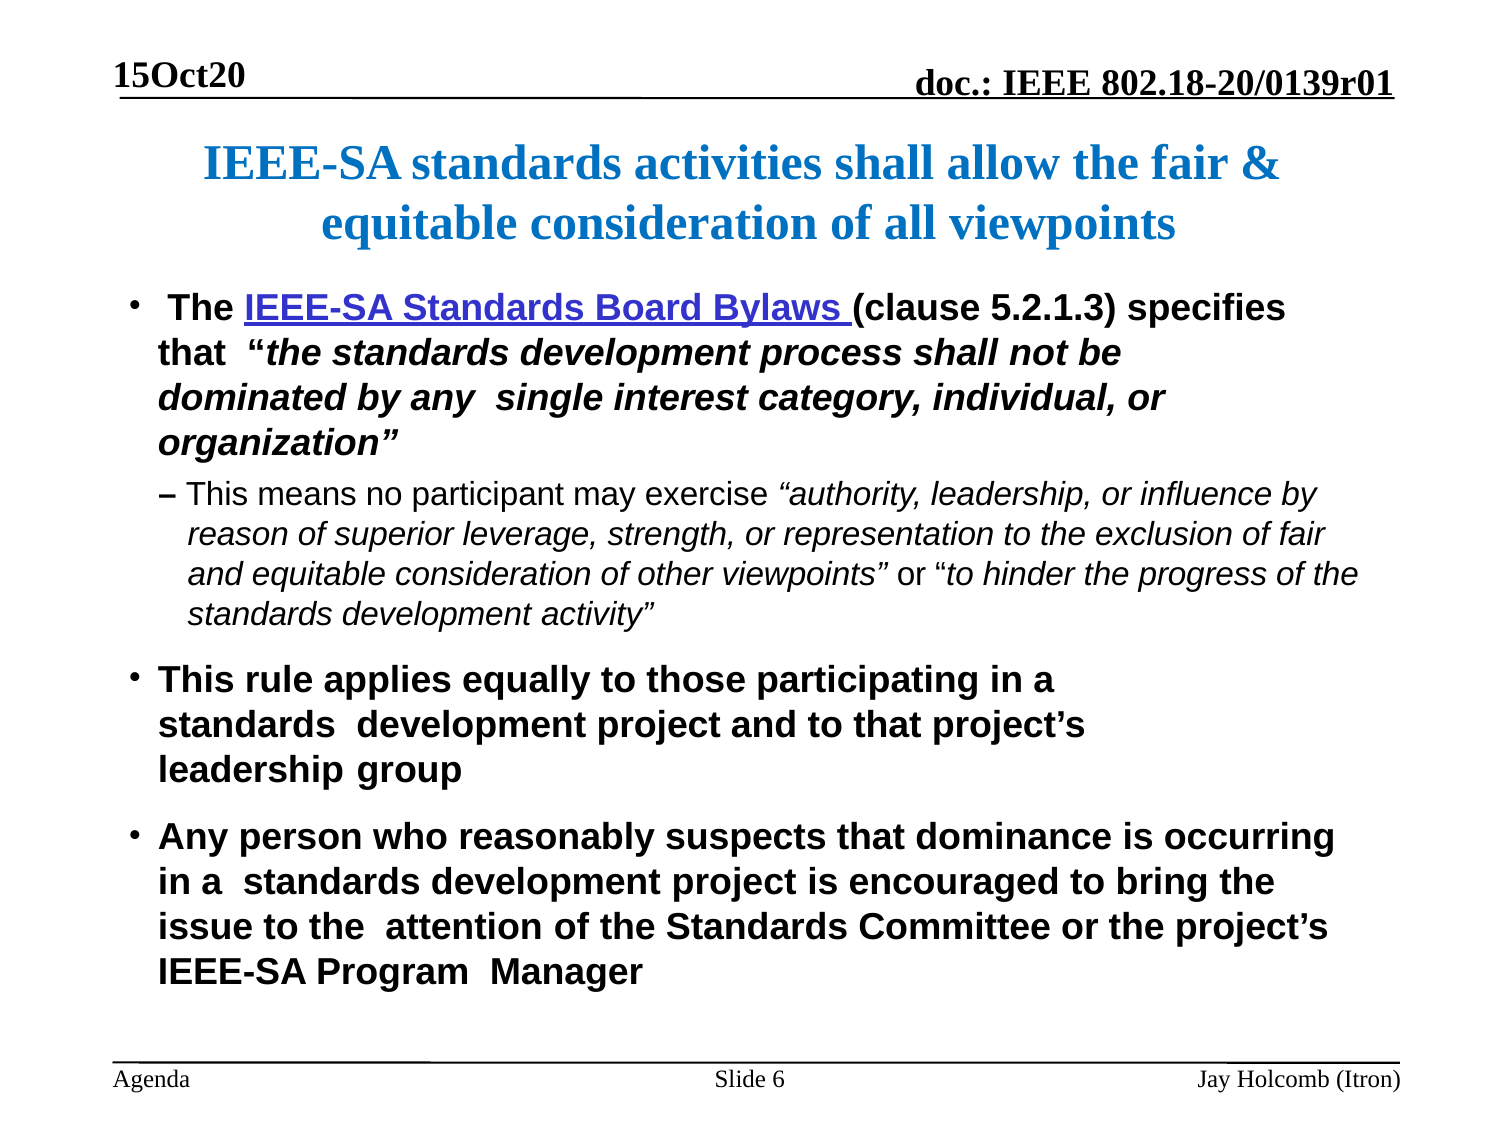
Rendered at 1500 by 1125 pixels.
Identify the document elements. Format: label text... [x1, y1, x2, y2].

title IEEE-SA standards activities shall allow the fair & equitable consideration of all viewpoints [110, 104, 1387, 274]
list The IEEE-SA Standards Board Bylaws (clause 5.2.1.3) specifies that “the standards development process shall not be dominated by any single interest category, individual, or organization” – This means no participant may exercise “authority, leadership, or influence by reason of superior leverage, strength, or representation to the exclusion of fair and equitable consideration of other viewpoints” or “to hinder the progress of the standards development activity” This rule applies equally to those participating in a standards development project and to that project’s leadership group Any person who reasonably suspects that dominance is occurring in a standards development project is encouraged to bring the issue to the attention of the Standards Committee or the project’s IEEE-SA Program Manager [110, 274, 1387, 950]
footer Jay Holcomb (Itron) [878, 1061, 1402, 1093]
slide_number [112, 49, 488, 95]
slide_number Slide 6 [699, 1061, 800, 1123]
